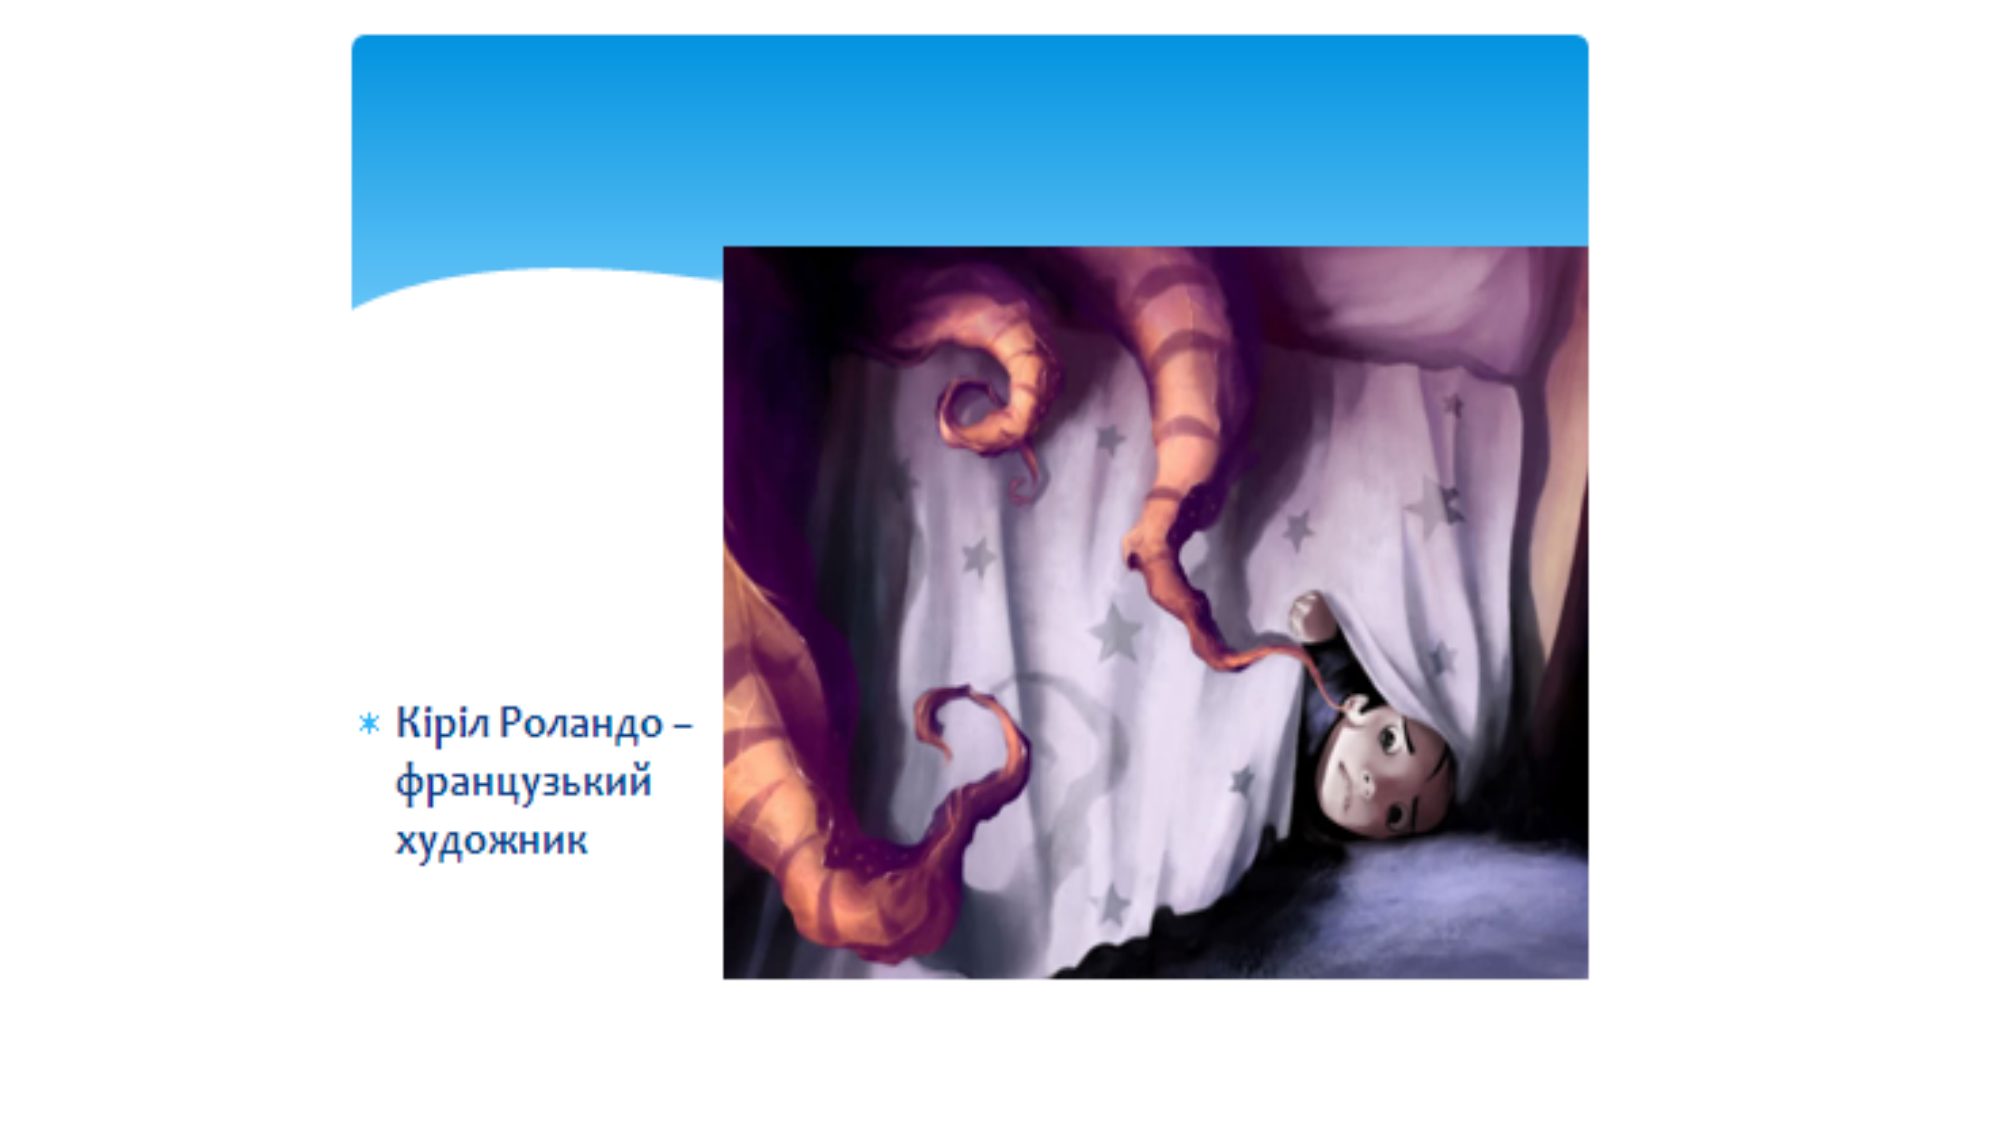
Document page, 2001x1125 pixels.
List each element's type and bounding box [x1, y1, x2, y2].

list [320, 0, 1622, 1103]
